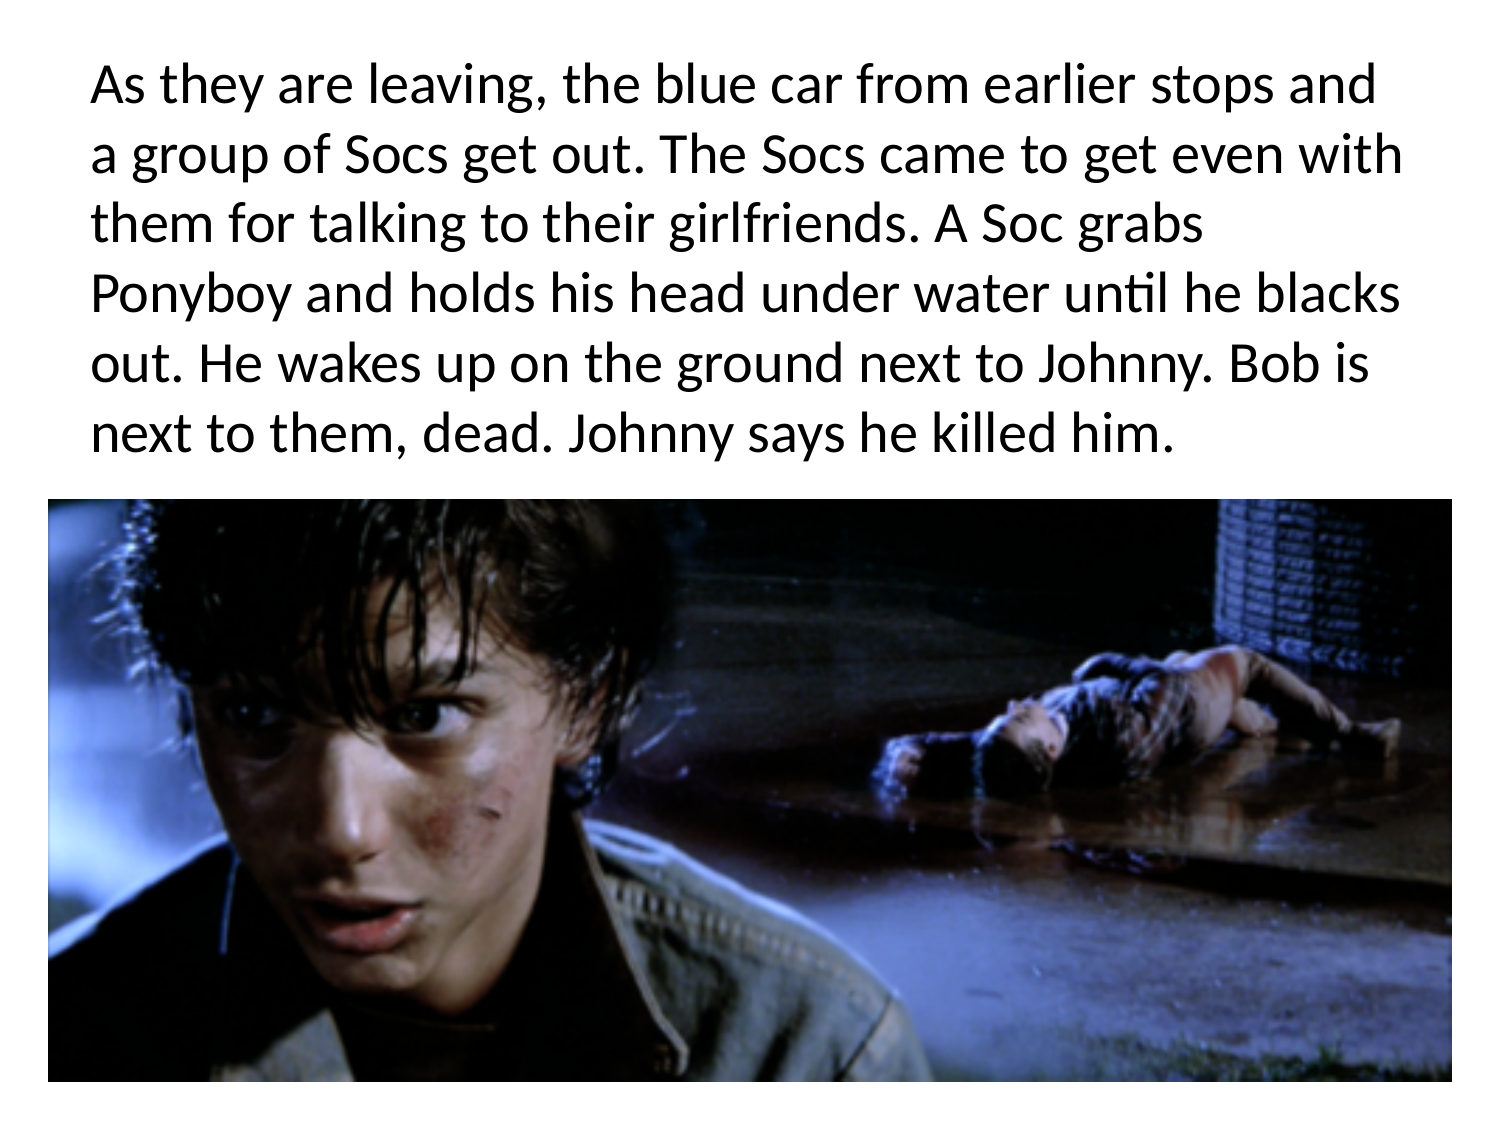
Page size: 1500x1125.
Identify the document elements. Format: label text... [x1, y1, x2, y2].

list As they are leaving, the blue car from earlier stops and a group of Socs get out. The Socs came to get even with them for talking to their girlfriends. A Soc grabs Ponyboy and holds his head under water until he blacks out. He wakes up on the ground next to Johnny. Bob is next to them, dead. Johnny says he killed him. [75, 37, 1425, 498]
picture [47, 499, 1453, 1082]
